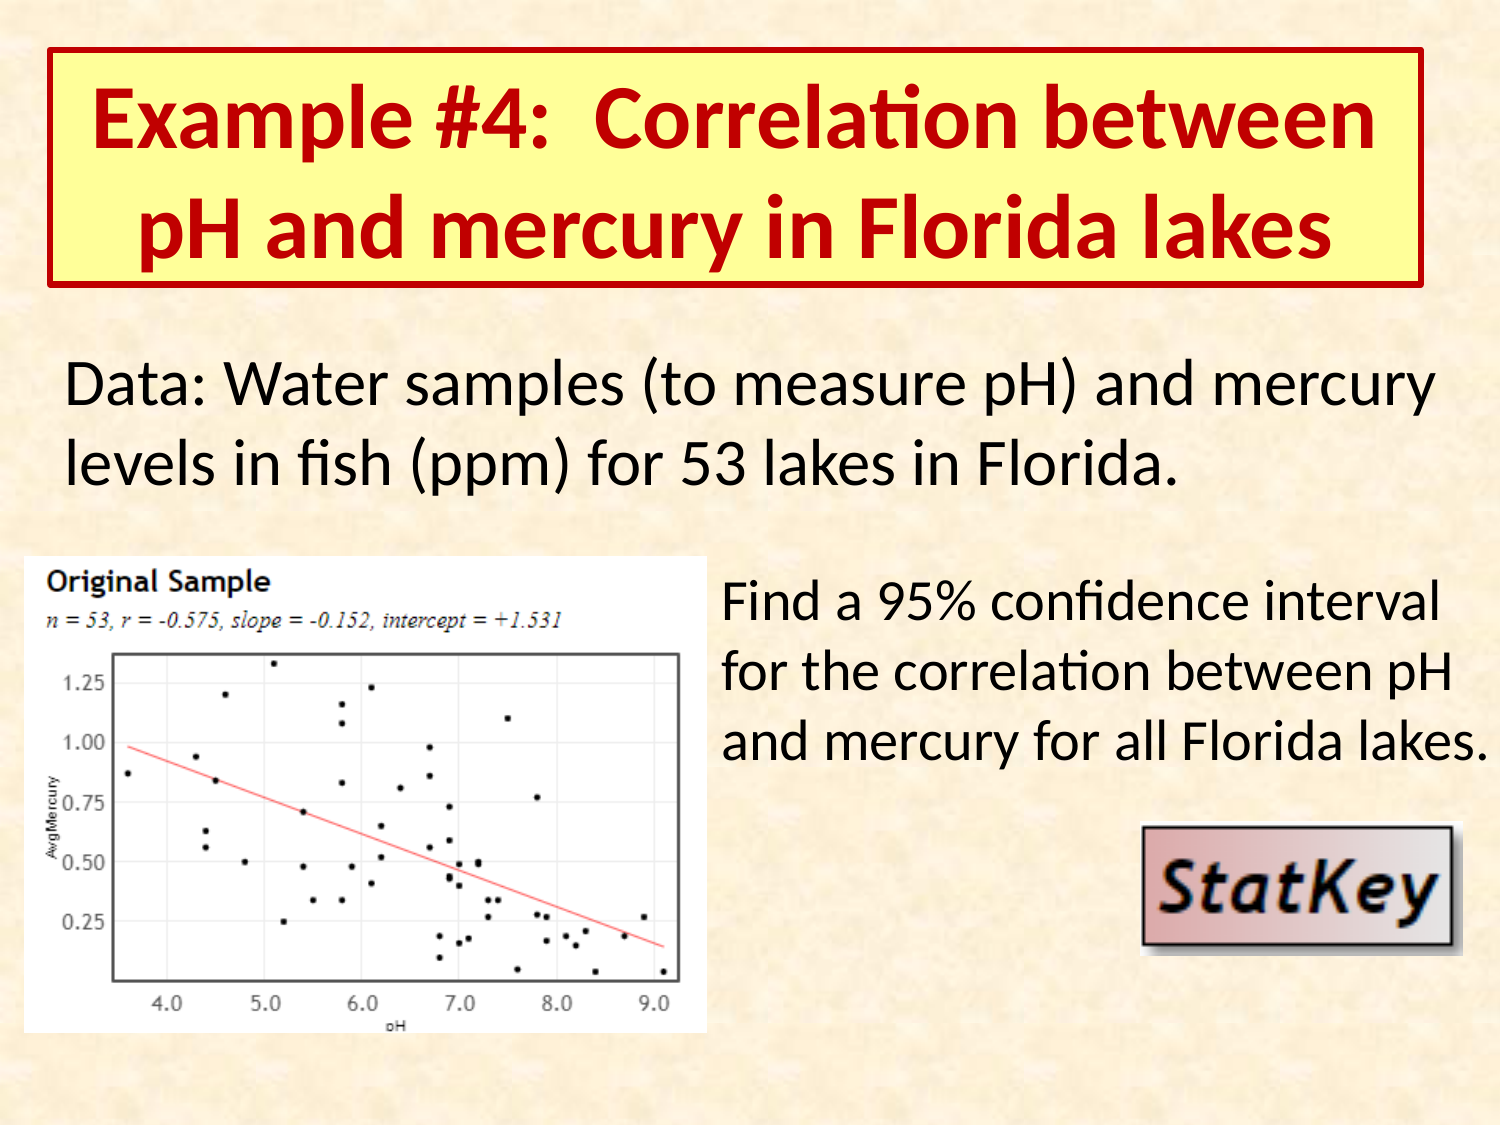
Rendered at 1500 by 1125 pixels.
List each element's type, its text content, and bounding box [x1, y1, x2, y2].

text_box Example #4: Correlation between pH and mercury in Florida lakes [50, 49, 1421, 285]
picture [0, 0, 1500, 1125]
text_box Data: Water samples (to measure pH) and mercury levels in fish (ppm) for 53 lakes in Florida. [49, 331, 1463, 506]
text_box Find a 95% confidence interval for the correlation between pH and mercury for all Florida lakes. [706, 554, 1500, 780]
